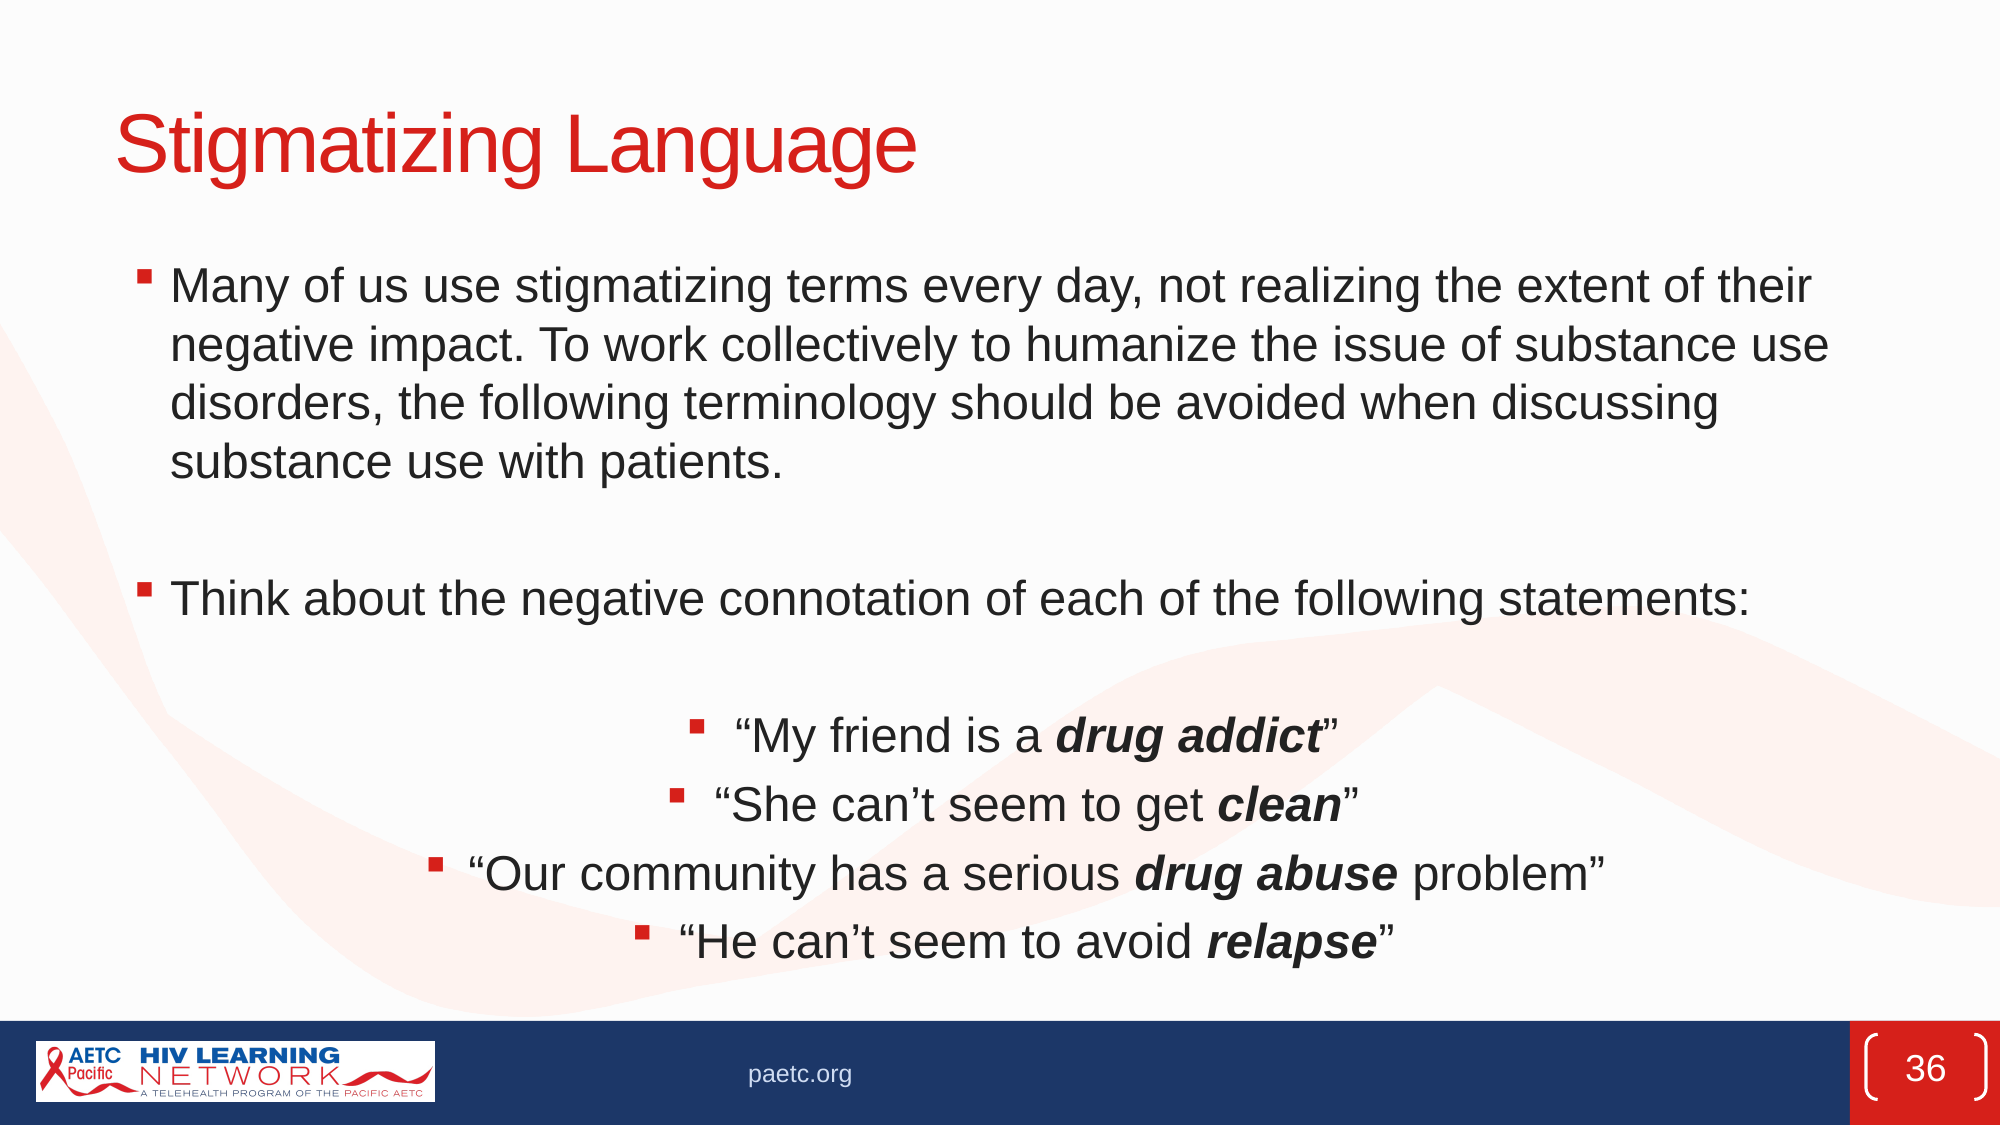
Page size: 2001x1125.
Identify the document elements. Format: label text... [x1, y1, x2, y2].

slide_number 36 [1864, 1032, 1988, 1101]
picture [36, 1041, 435, 1102]
picture [0, 0, 2000, 1017]
footer paetc.org [733, 1042, 1689, 1103]
list Many of us use stigmatizing terms every day, not realizing the extent of their negative impact. To work collectively to humanize the issue of substance use disorders, the following terminology should be avoided when discussing substance use with patients. Think about the negative connotation of each of the following statements: “My friend is a drug addict” “She can’t seem to get clean” “Our community has a serious drug abuse problem” “He can’t seem to avoid relapse” [99, 245, 1919, 979]
title Stigmatizing Language [99, 45, 1919, 233]
